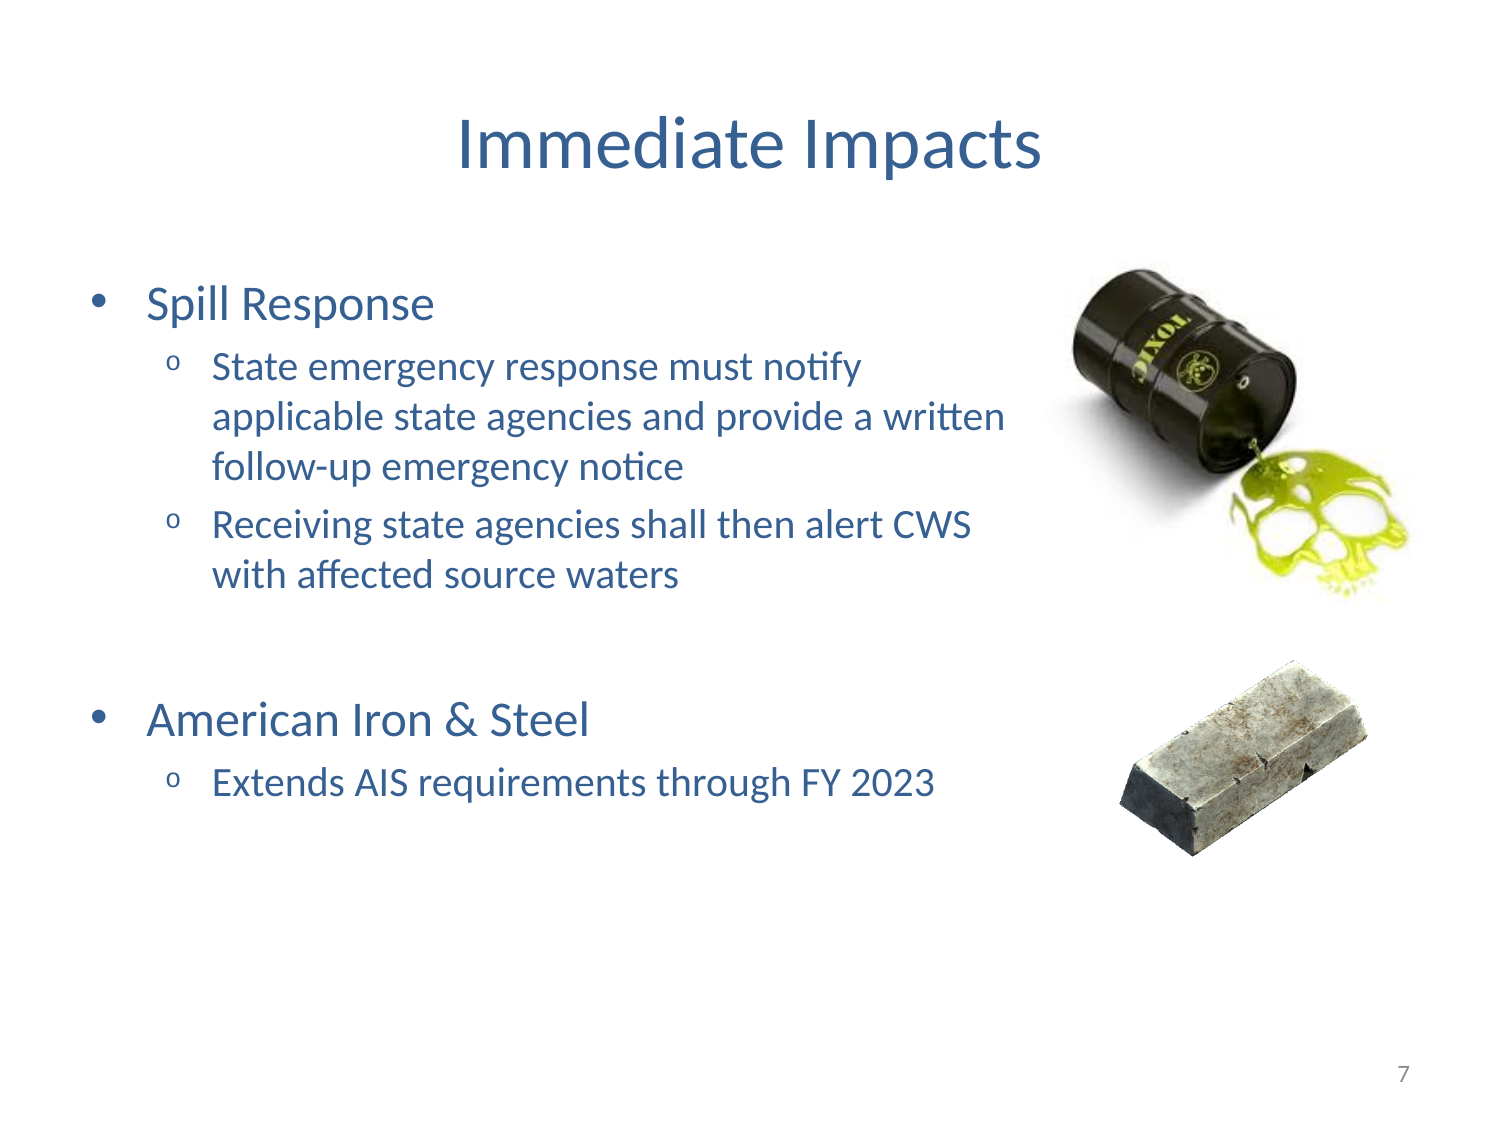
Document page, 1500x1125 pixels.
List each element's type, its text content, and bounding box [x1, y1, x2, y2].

picture [1037, 262, 1447, 604]
picture [1116, 633, 1368, 884]
slide_number 7 [1074, 1042, 1425, 1103]
list Spill Response State emergency response must notify applicable state agencies and provide a written follow-up emergency notice Receiving state agencies shall then alert CWS with affected source waters American Iron & Steel Extends AIS requirements through FY 2023 [75, 262, 1038, 1005]
title Immediate Impacts [75, 45, 1425, 233]
